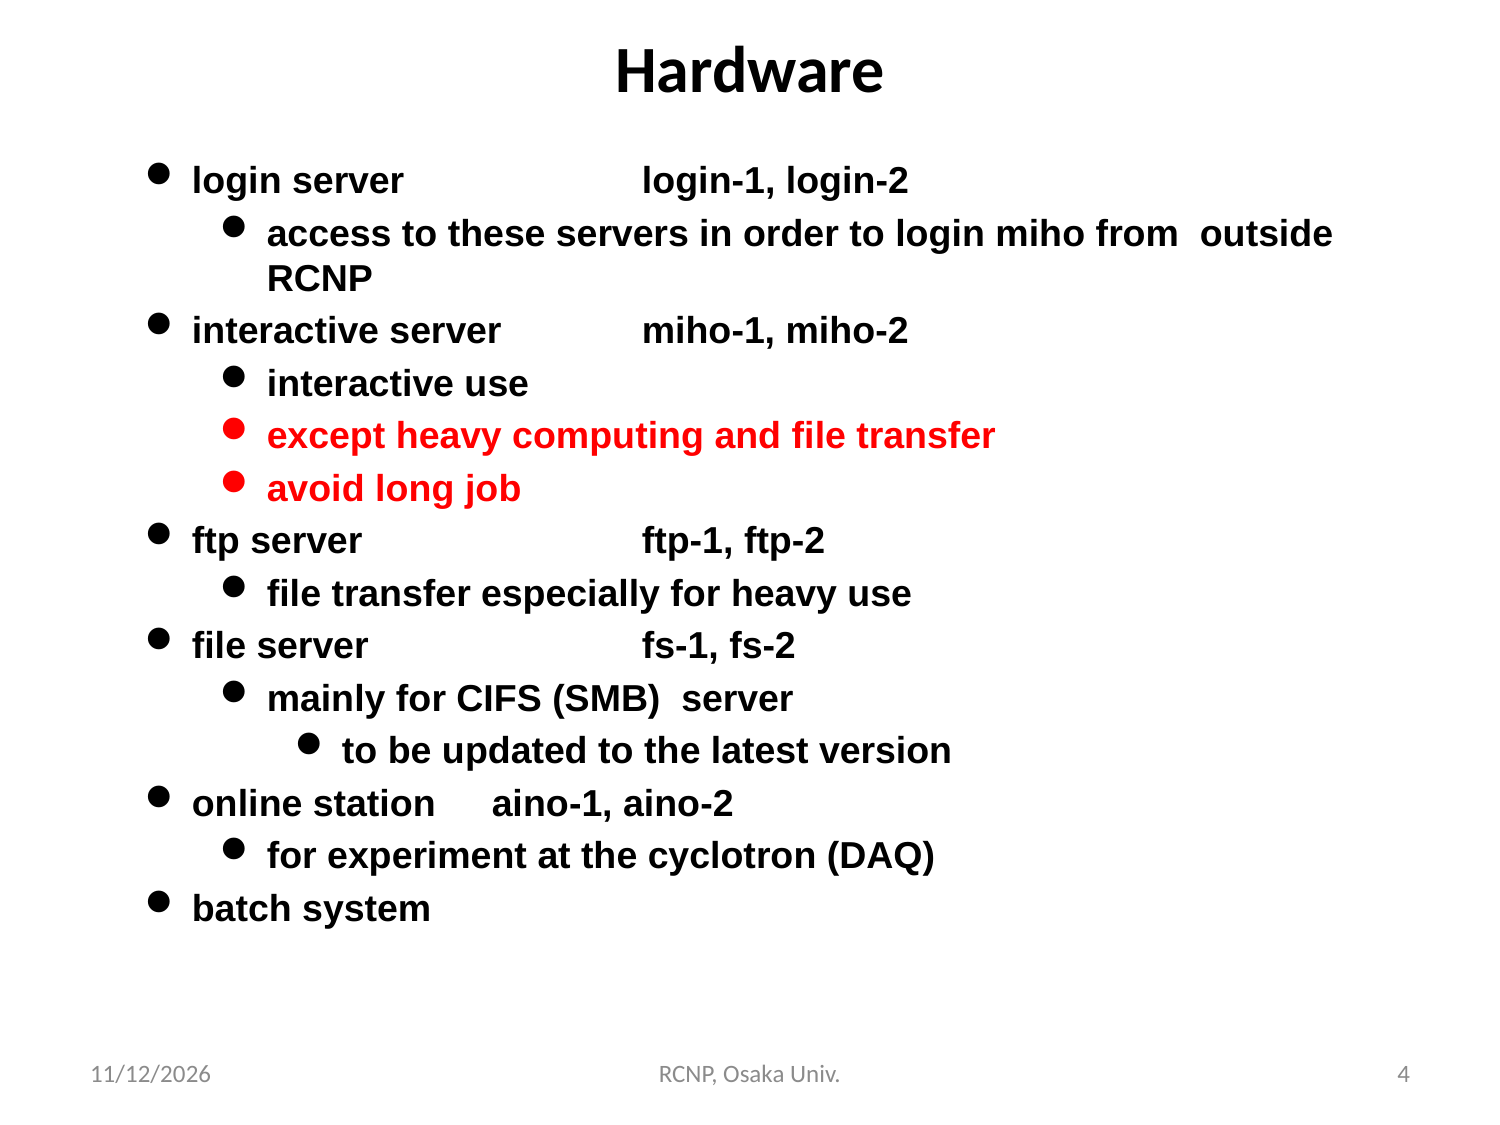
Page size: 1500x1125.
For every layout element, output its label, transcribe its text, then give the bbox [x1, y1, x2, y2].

footer RCNP, Osaka Univ. [512, 1042, 988, 1103]
slide_number 4 [1074, 1042, 1425, 1103]
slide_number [75, 1042, 425, 1103]
subtitle login server login-1, login-2 access to these servers in order to login miho from outside RCNP interactive server miho-1, miho-2 interactive use except heavy computing and file transfer avoid long job ftp server ftp-1, ftp-2 file transfer especially for heavy use file server fs-1, fs-2 mainly for CIFS (SMB) server to be updated to the latest version online station aino-1, aino-2 for experiment at the cyclotron (DAQ) batch system [129, 149, 1400, 976]
title Hardware [112, 18, 1388, 114]
